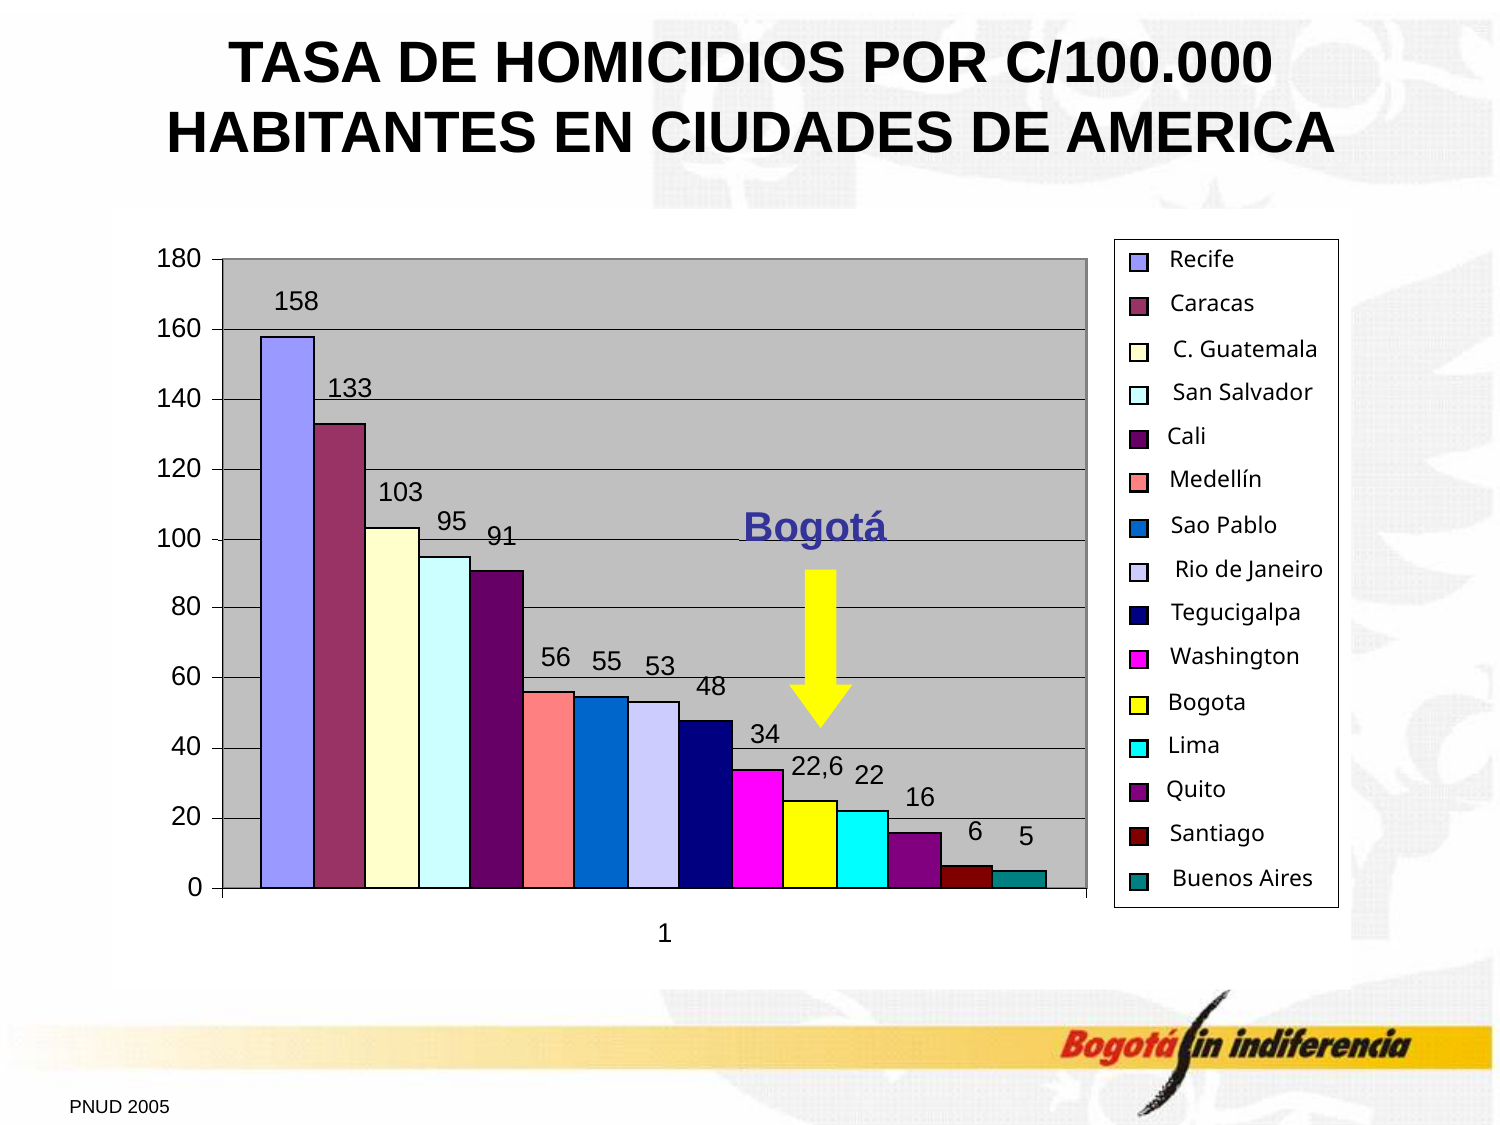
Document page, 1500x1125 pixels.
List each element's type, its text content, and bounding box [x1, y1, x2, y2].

text_box PNUD 2005 [24, 1087, 214, 1125]
title TASA DE HOMICIDIOS POR C/100.000 HABITANTES EN CIUDADES DE AMERICA [76, 0, 1428, 188]
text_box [100, 196, 1365, 1000]
picture [0, 12, 1500, 1125]
